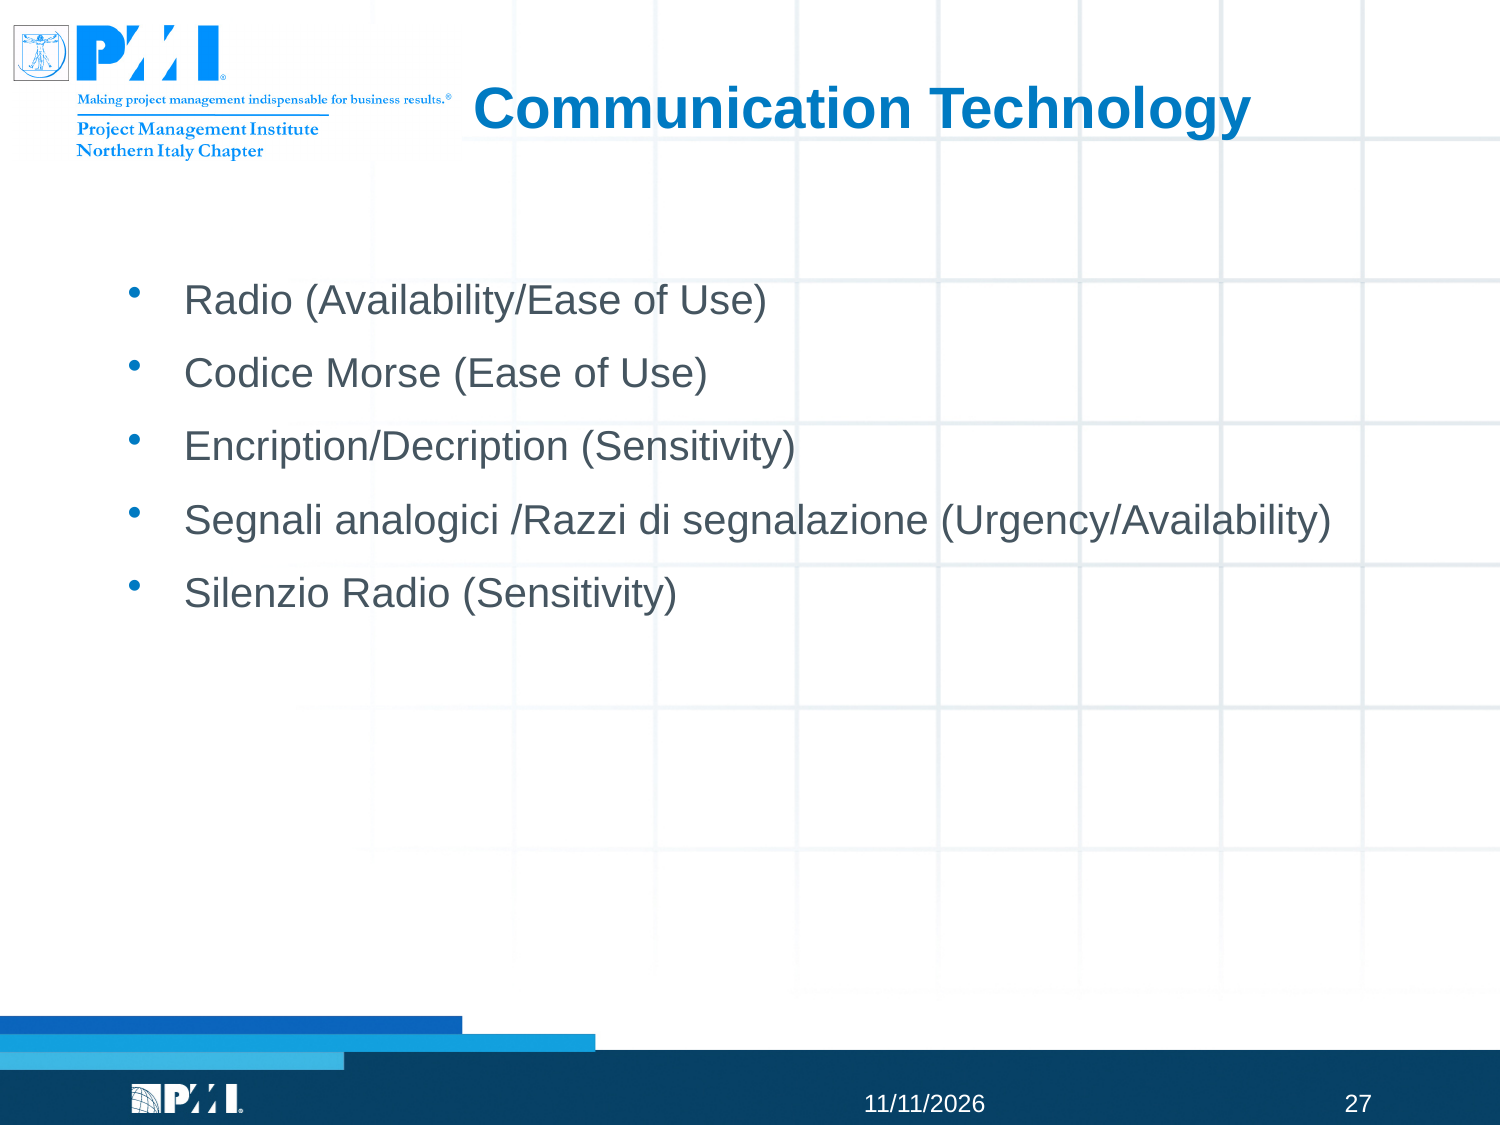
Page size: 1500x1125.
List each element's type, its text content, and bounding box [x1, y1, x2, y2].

title Communication Technology [337, 62, 1388, 238]
picture [0, 0, 1500, 1125]
list Radio (Availability/Ease of Use) Codice Morse (Ease of Use) Encription/Decription (Sensitivity) Segnali analogici /Razzi di segnalazione (Urgency/Availability) Silenzio Radio (Sensitivity) [112, 249, 1388, 950]
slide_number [750, 1079, 1100, 1125]
slide_number 27 [1175, 1079, 1388, 1125]
